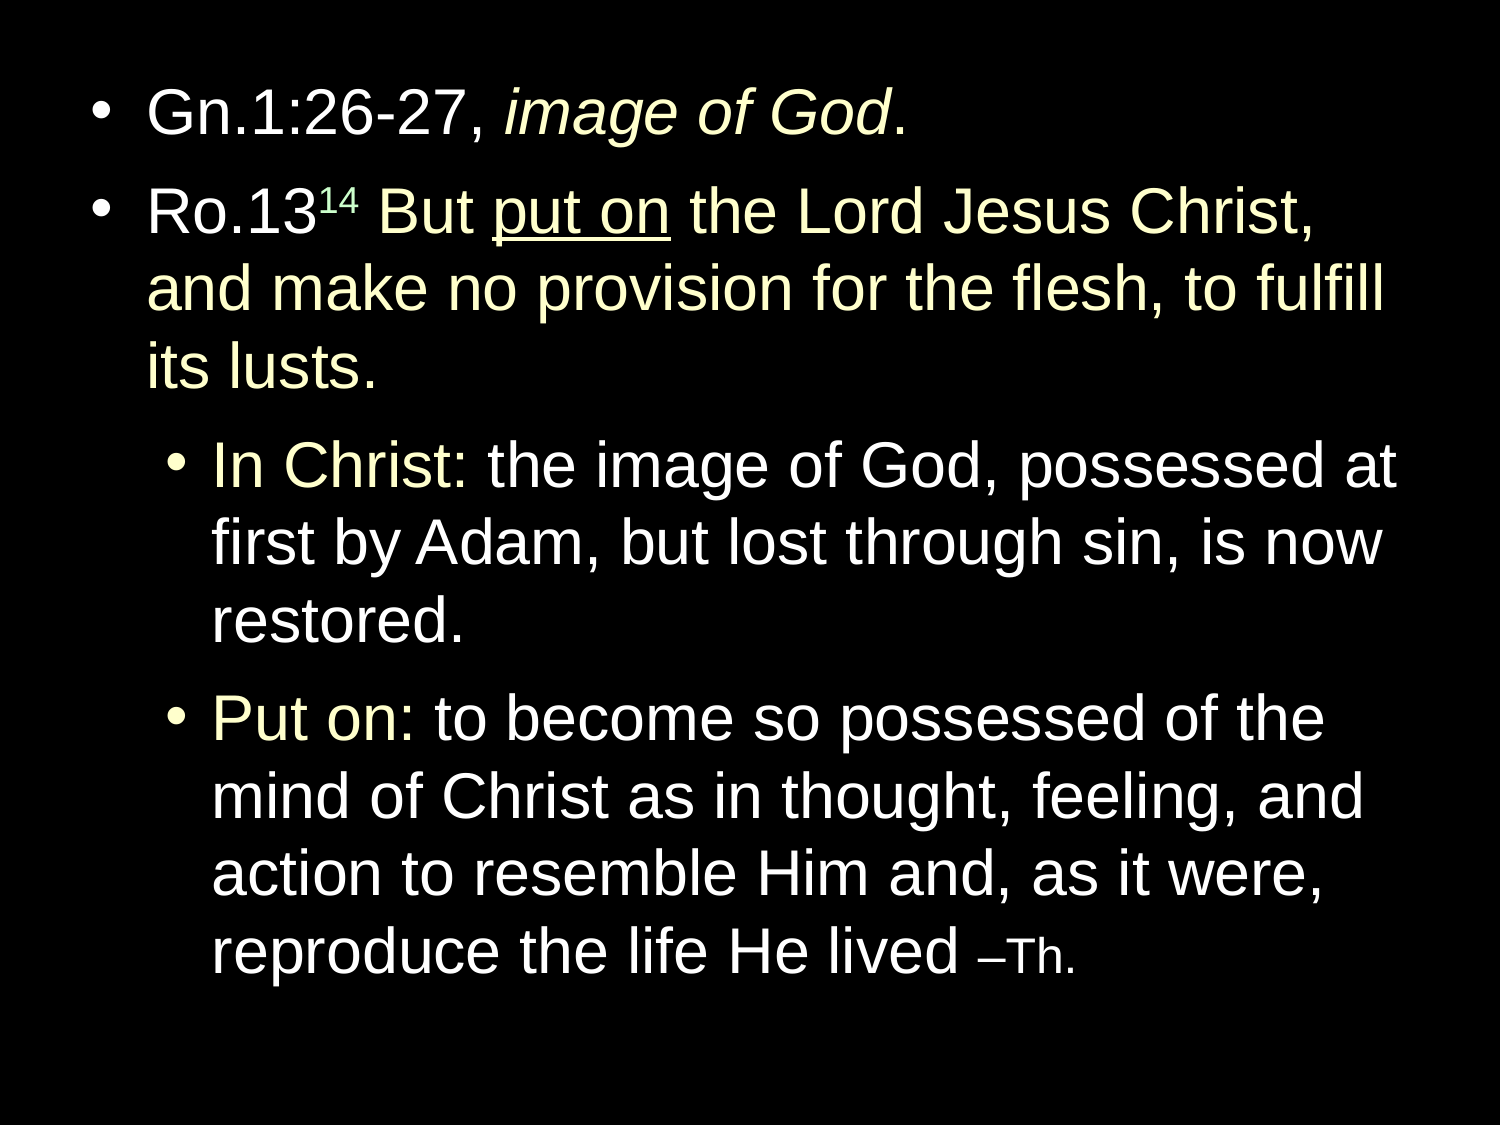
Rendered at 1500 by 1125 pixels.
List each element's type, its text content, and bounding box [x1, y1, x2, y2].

list Gn.1:26-27, image of God. Ro.1314 But put on the Lord Jesus Christ, and make no provision for the flesh, to fulfill its lusts. In Christ: the image of God, possessed at first by Adam, but lost through sin, is now restored. Put on: to become so possessed of the mind of Christ as in thought, feeling, and action to resemble Him and, as it were, reproduce the life He lived –Th. [75, 62, 1425, 1088]
